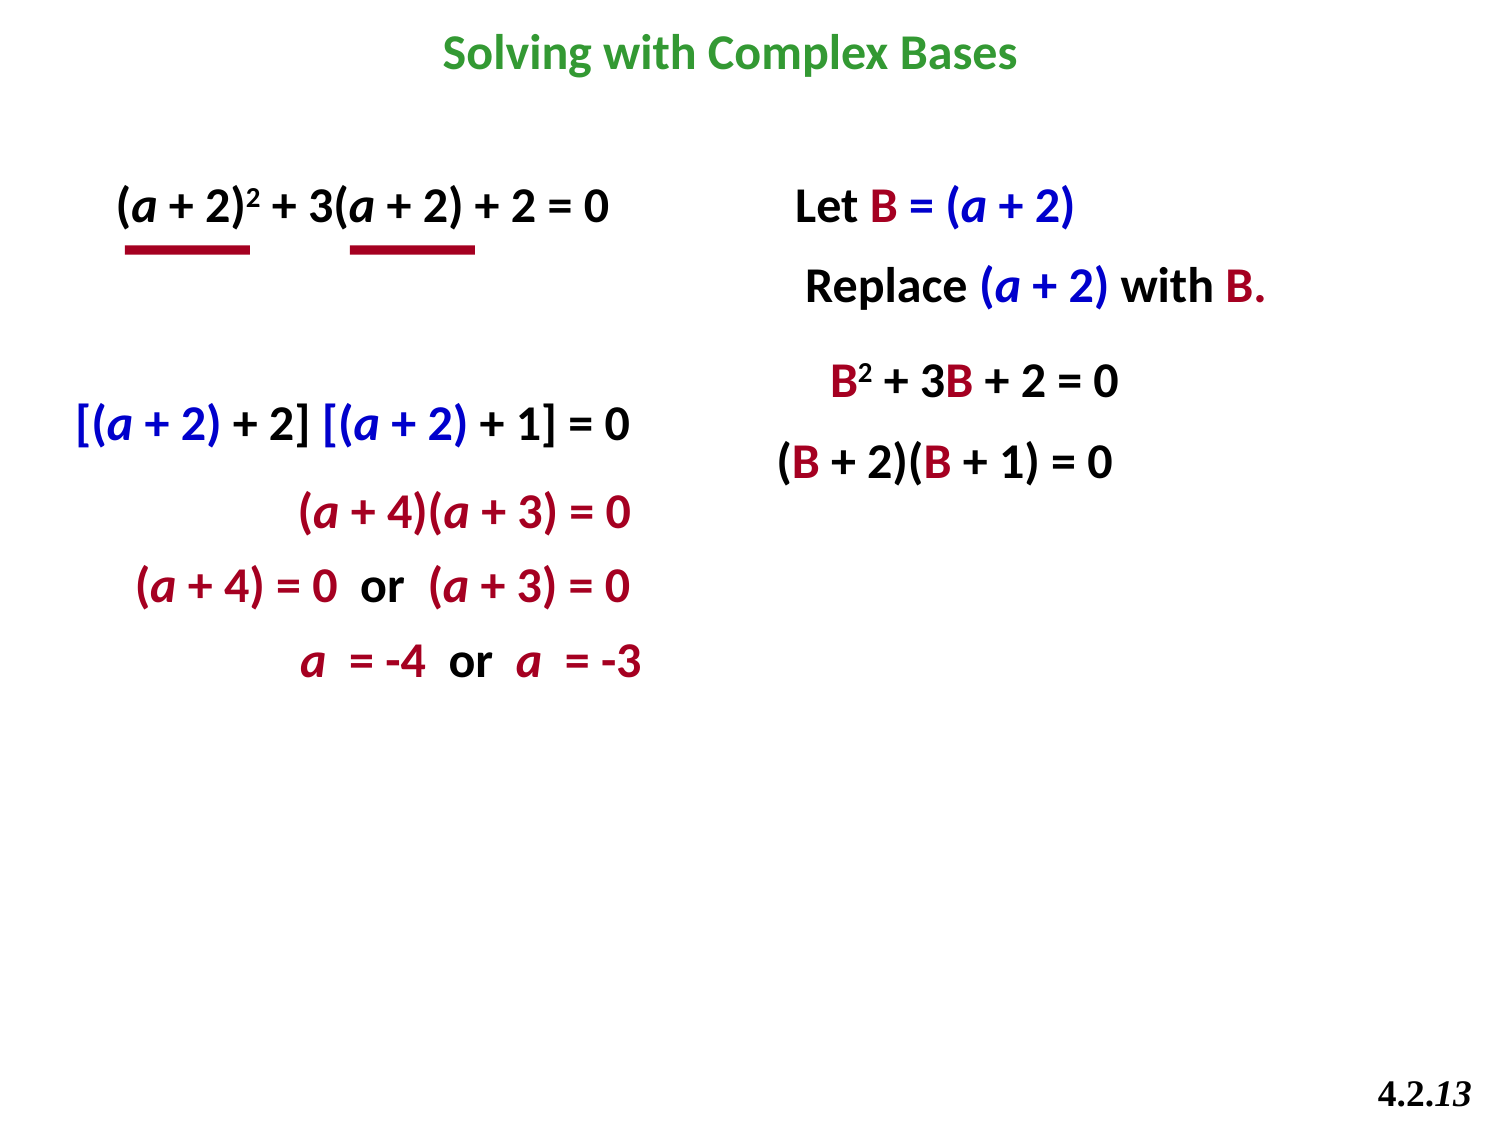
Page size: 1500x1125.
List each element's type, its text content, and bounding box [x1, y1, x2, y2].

text_box Solving with Complex Bases [427, 12, 1034, 88]
text_box a = -4 or a = -3 [274, 620, 657, 695]
text_box (B + 2)(B + 1) = 0 [750, 421, 1128, 497]
text_box (a + 4)(a + 3) = 0 [271, 471, 646, 545]
text_box Replace (a + 2) with B. [790, 245, 1282, 320]
text_box (a + 4) = 0 or (a + 3) = 0 [108, 545, 646, 620]
text_box Let B = (a + 2) [780, 164, 1091, 240]
text_box [(a + 2) + 2] [(a + 2) + 1] = 0 [49, 383, 646, 459]
text_box (a + 2)2 + 3(a + 2) + 2 = 0 [100, 164, 625, 240]
text_box 4.2.13 [1363, 1061, 1487, 1122]
text_box B2 + 3B + 2 = 0 [815, 340, 1134, 415]
